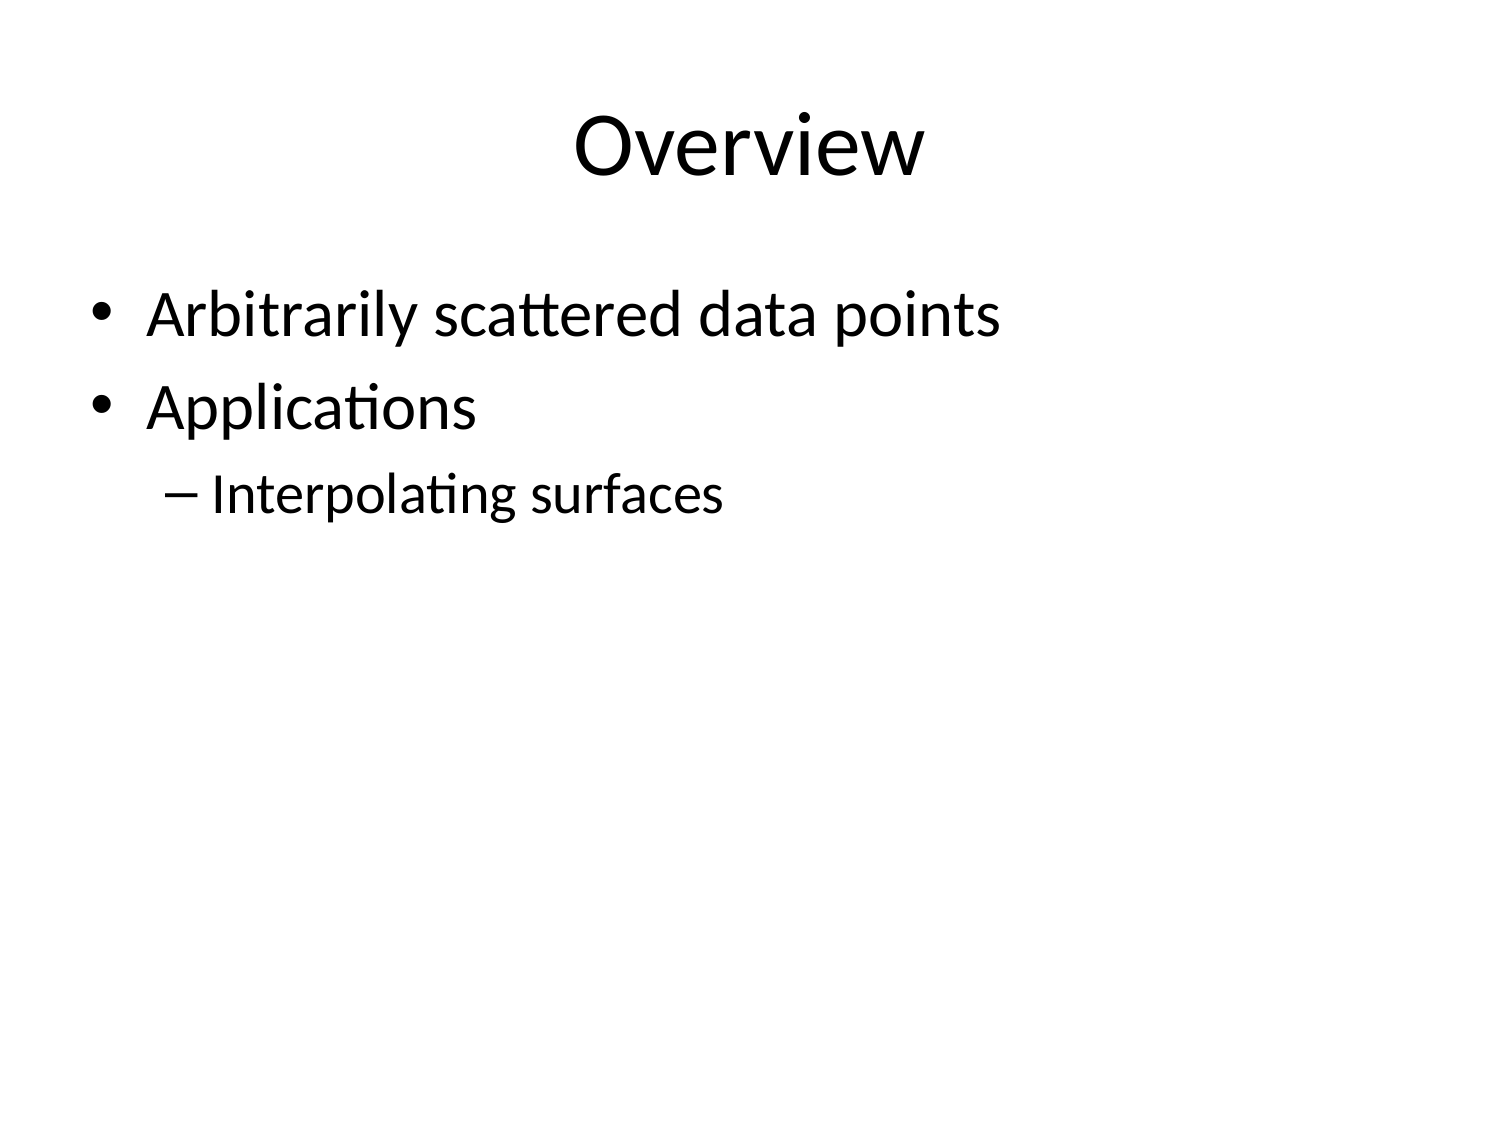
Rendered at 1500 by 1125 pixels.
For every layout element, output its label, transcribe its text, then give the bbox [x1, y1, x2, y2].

list Arbitrarily scattered data points Applications Interpolating surfaces [75, 262, 1425, 1005]
title Overview [75, 45, 1425, 233]
